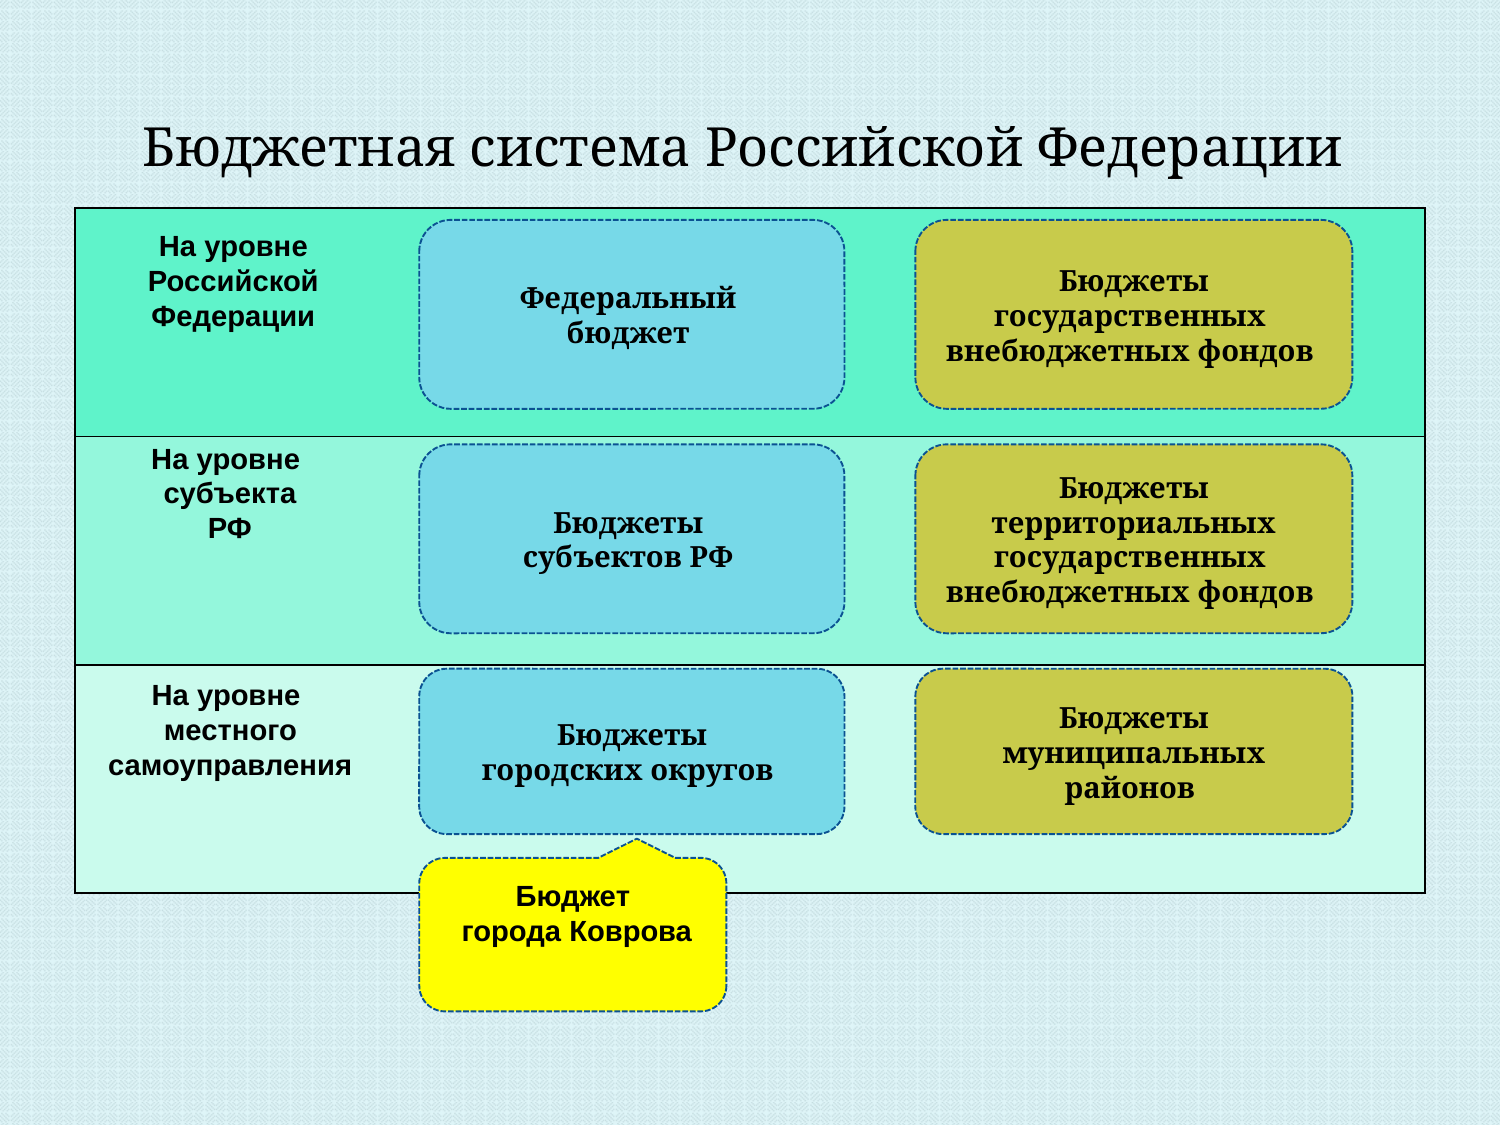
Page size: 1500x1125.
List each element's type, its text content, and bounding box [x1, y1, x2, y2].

text_box На уровне субъекта РФ [76, 432, 375, 588]
text_box Бюджеты государственных внебюджетных фондов [914, 218, 1354, 410]
title Бюджетная система Российской Федерации [75, 42, 1425, 185]
text_box Бюджеты территориальных государственных внебюджетных фондов [914, 443, 1354, 635]
text_box Бюджет города Коврова [431, 869, 715, 955]
text_box Бюджеты городских округов [418, 667, 846, 836]
table_cell [76, 437, 1424, 664]
text_box [418, 837, 728, 1013]
table_cell [76, 666, 1424, 892]
text_box Федеральный бюджет [418, 218, 846, 410]
table_header [76, 209, 1424, 436]
text_box Бюджеты муниципальных районов [914, 667, 1354, 836]
text_box На уровне Российской Федерации [76, 219, 399, 340]
text_box На уровне местного самоуправления [76, 668, 384, 789]
text_box Бюджеты субъектов РФ [418, 443, 846, 635]
